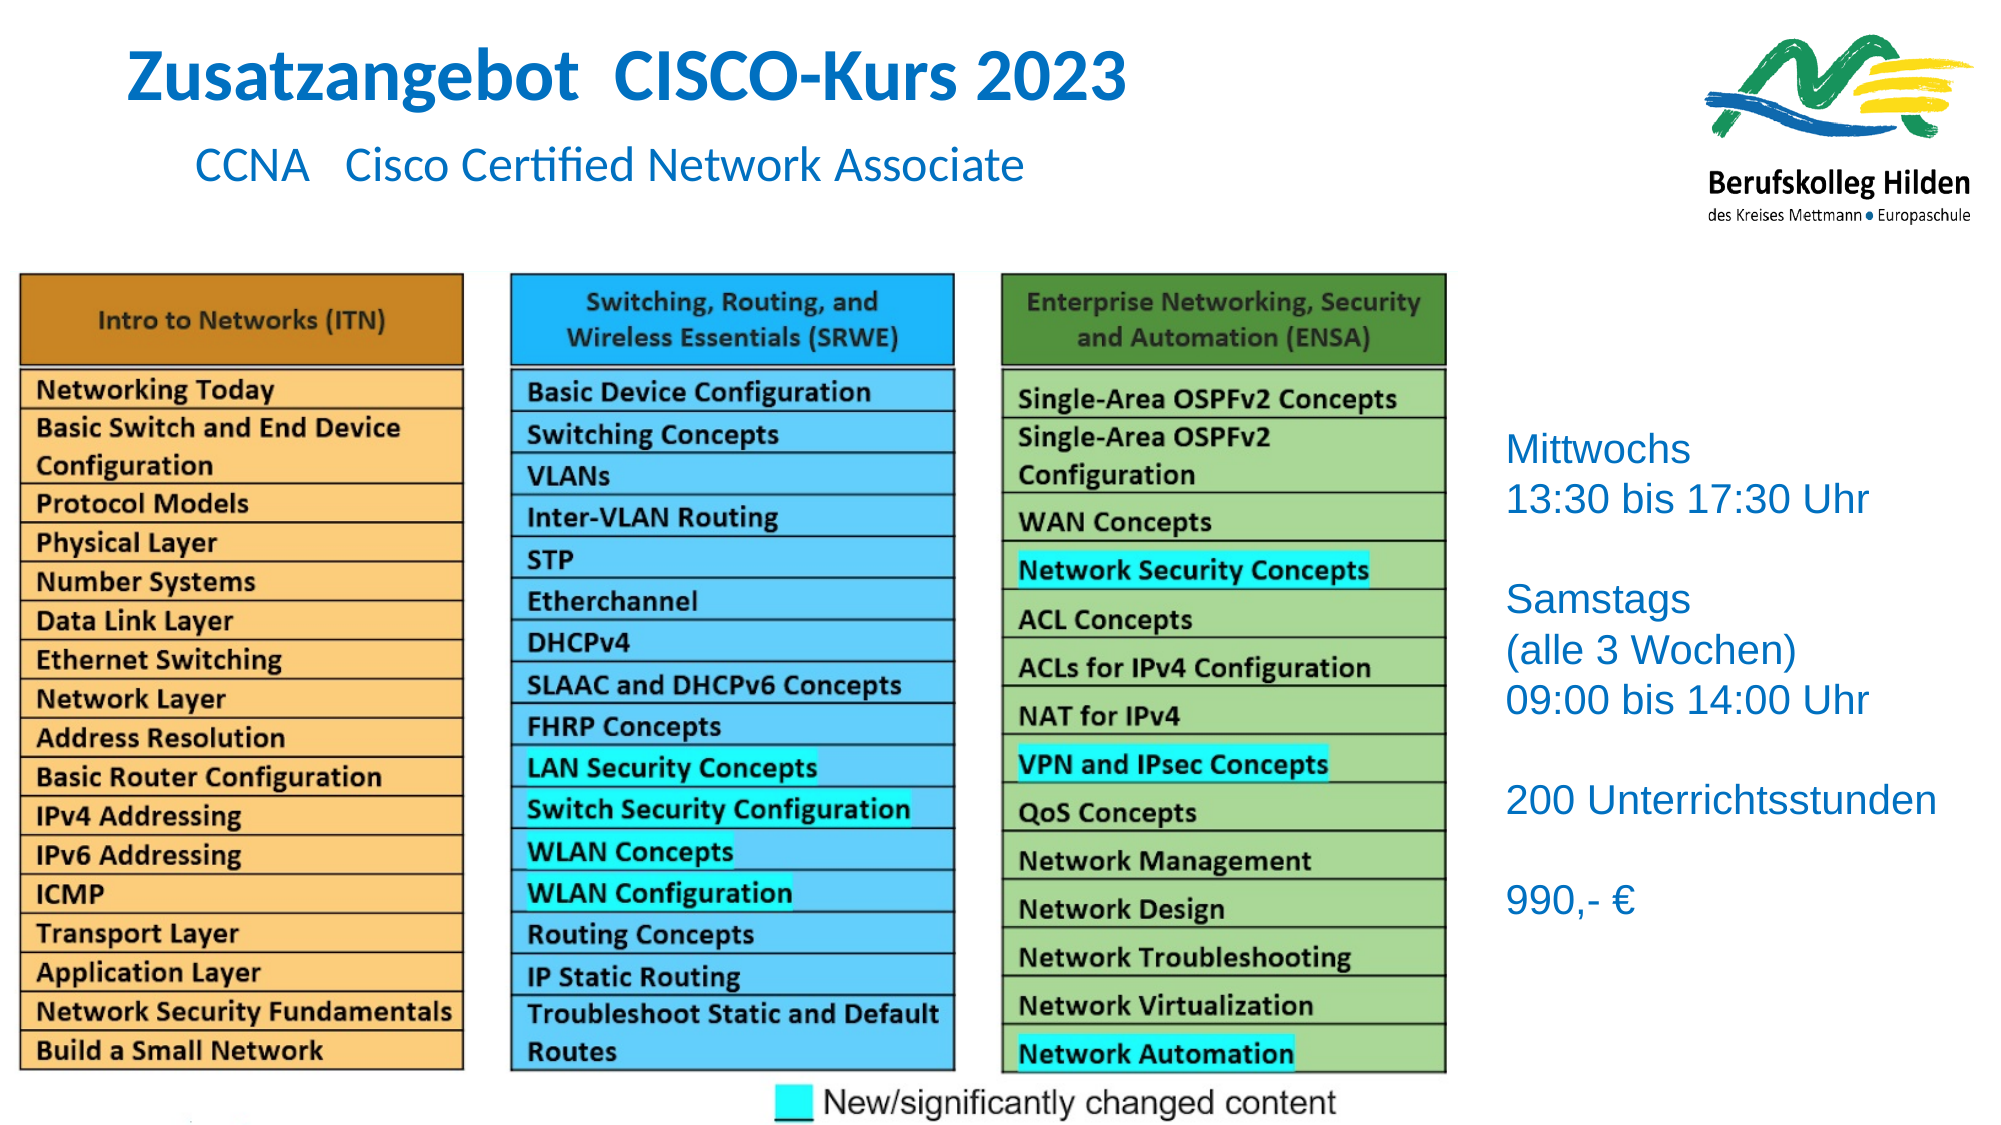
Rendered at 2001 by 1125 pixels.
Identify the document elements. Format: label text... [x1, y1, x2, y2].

text_box CCNA Cisco Certified Network Associate [180, 124, 1181, 200]
picture [1704, 34, 1974, 231]
text_box Mittwochs 13:30 bis 17:30 Uhr Samstags (alle 3 Wochen) 09:00 bis 14:00 Uhr 200 Unterrichtsstunden 990,- € [1490, 414, 1990, 930]
picture [10, 271, 1458, 1125]
text_box Zusatzangebot CISCO-Kurs 2023 [112, 18, 1316, 124]
